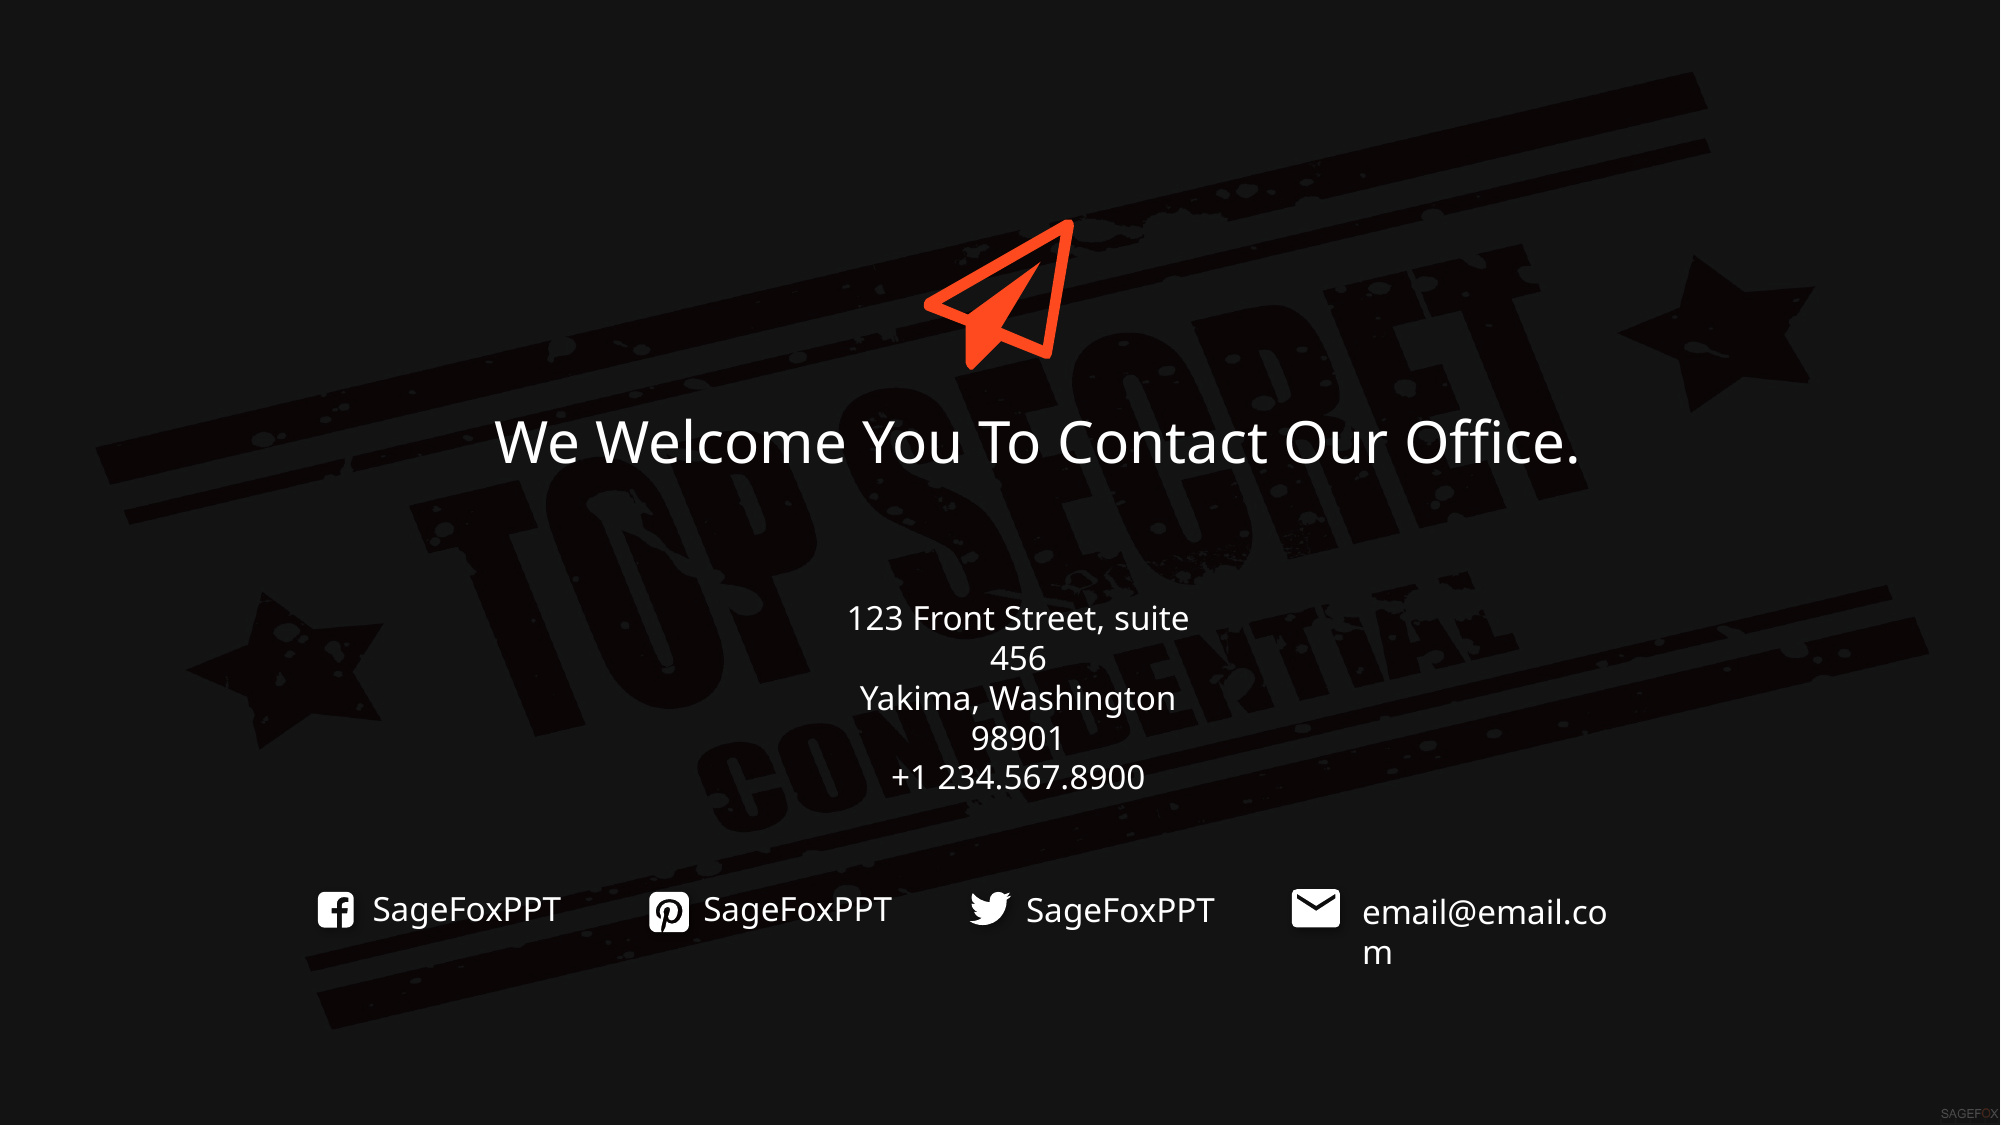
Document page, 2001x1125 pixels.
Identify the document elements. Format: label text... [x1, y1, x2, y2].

text_box email@email.com [1347, 884, 1649, 979]
text_box SageFoxPPT [357, 880, 598, 936]
text_box SageFoxPPT [688, 880, 929, 936]
text_box [649, 891, 688, 933]
text_box [969, 891, 1011, 926]
text_box [923, 219, 1074, 370]
text_box [0, 0, 2000, 1125]
text_box We Welcome You To Contact Our Office. [477, 398, 1598, 483]
text_box SageFoxPPT [1011, 881, 1252, 937]
text_box [1291, 889, 1340, 928]
text_box 123 Front Street, suite 456 Yakima, Washington 98901 +1 234.567.8900 [808, 589, 1229, 804]
text_box [317, 891, 354, 928]
